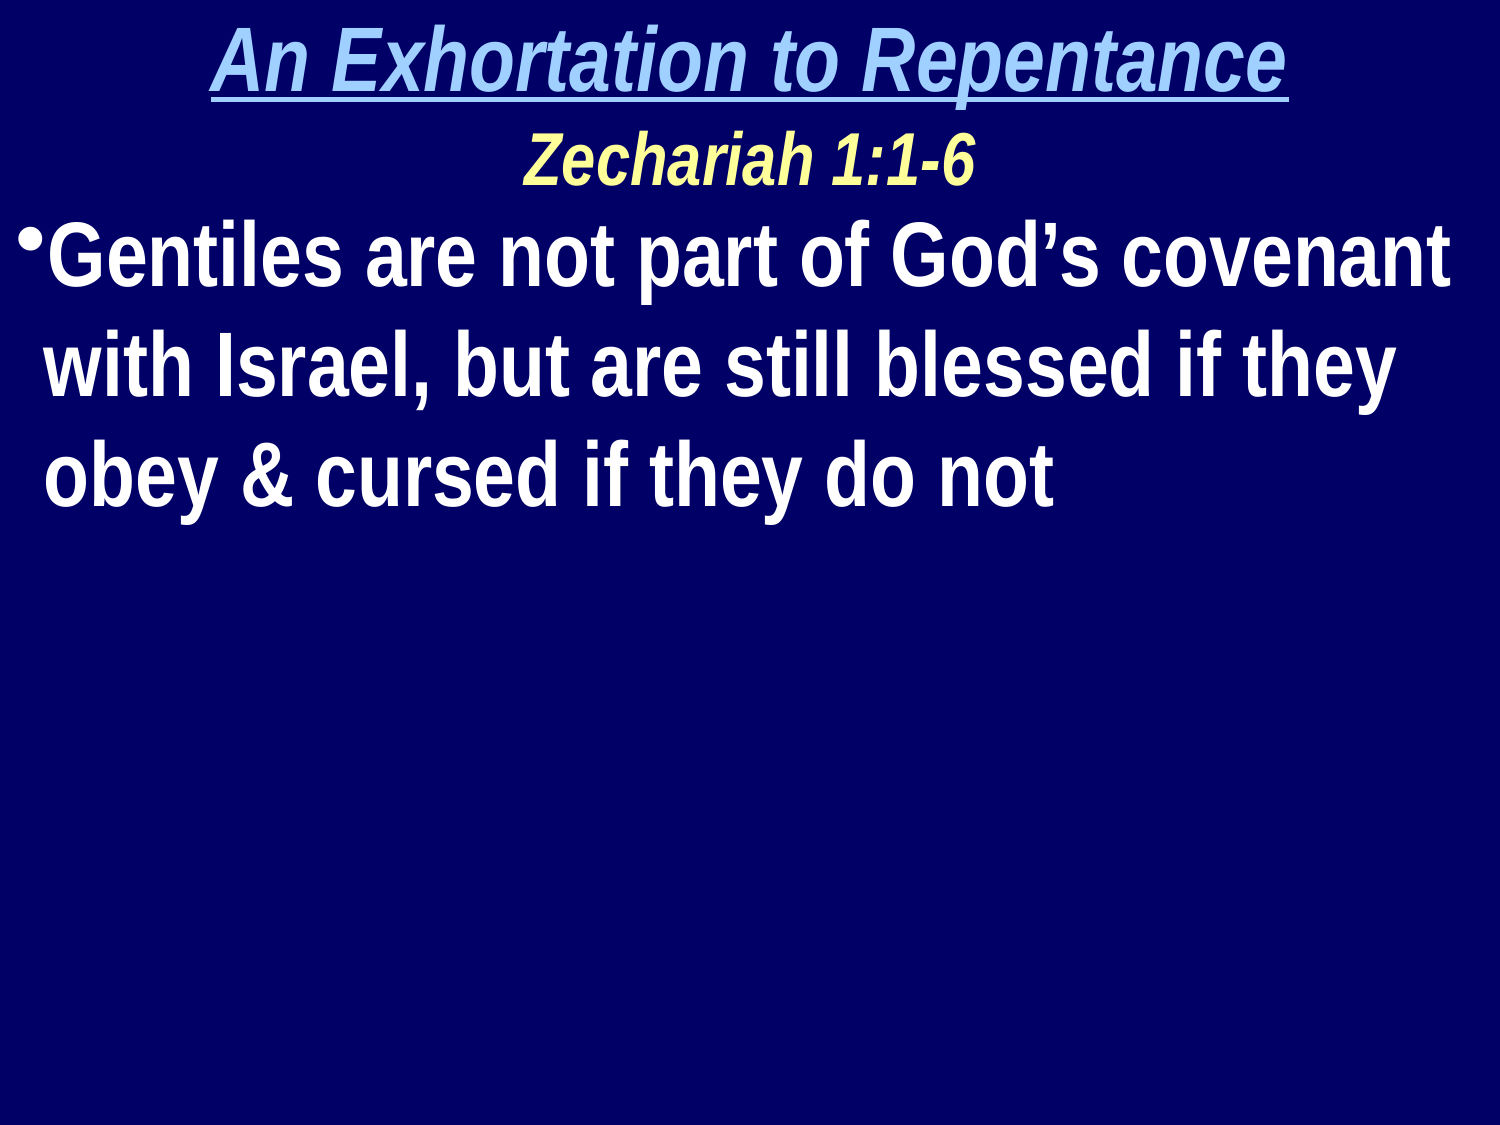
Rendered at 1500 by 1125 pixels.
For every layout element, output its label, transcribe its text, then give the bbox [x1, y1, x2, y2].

title An Exhortation to Repentance Zechariah 1:1-6 [0, 0, 1500, 187]
list Gentiles are not part of God’s covenant with Israel, but are still blessed if they obey & cursed if they do not [0, 187, 1500, 1125]
